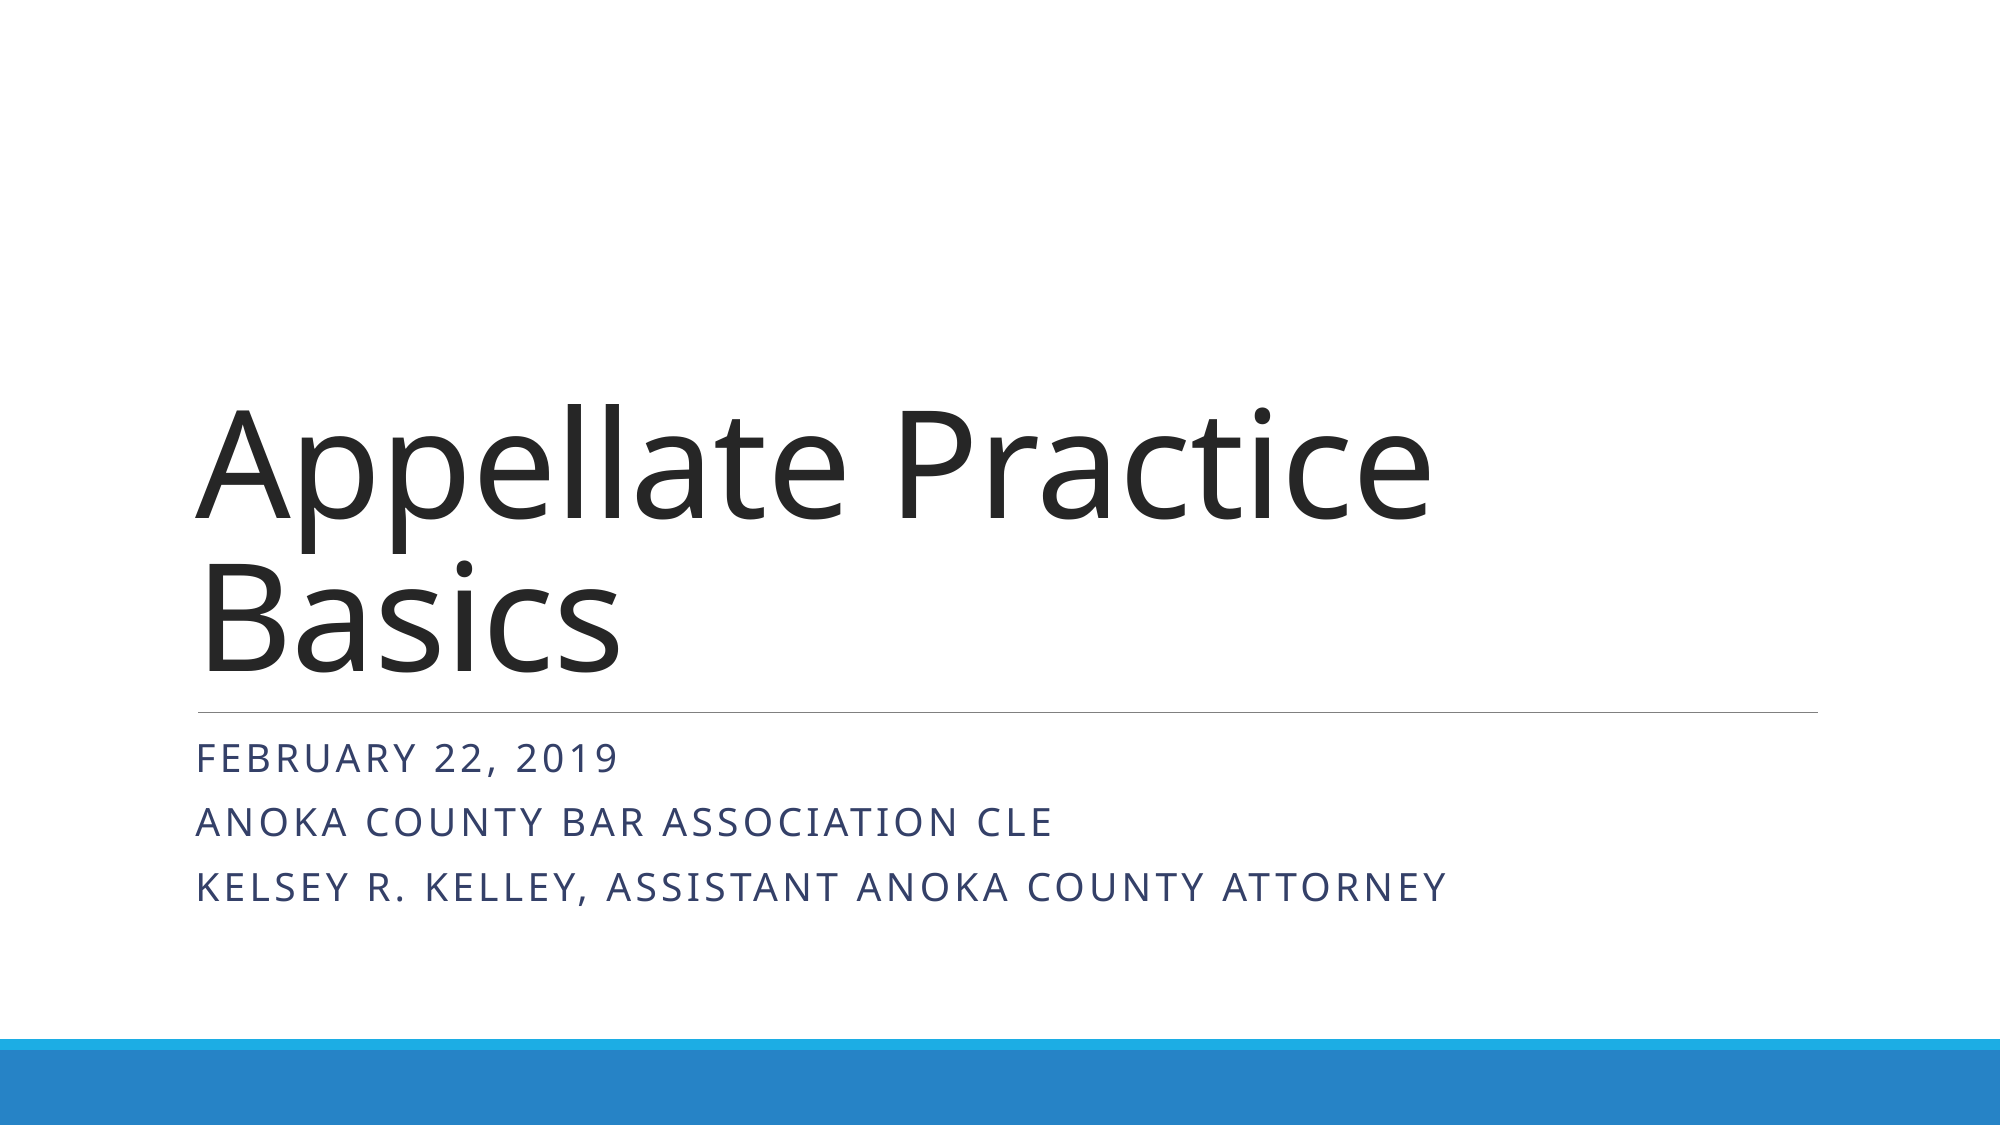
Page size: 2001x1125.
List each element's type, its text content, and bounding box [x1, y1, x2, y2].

subtitle February 22, 2019 Anoka county bar association CLE Kelsey R. Kelley, Assistant Anoka County Attorney [180, 730, 1831, 919]
title Appellate Practice Basics [180, 124, 1830, 710]
